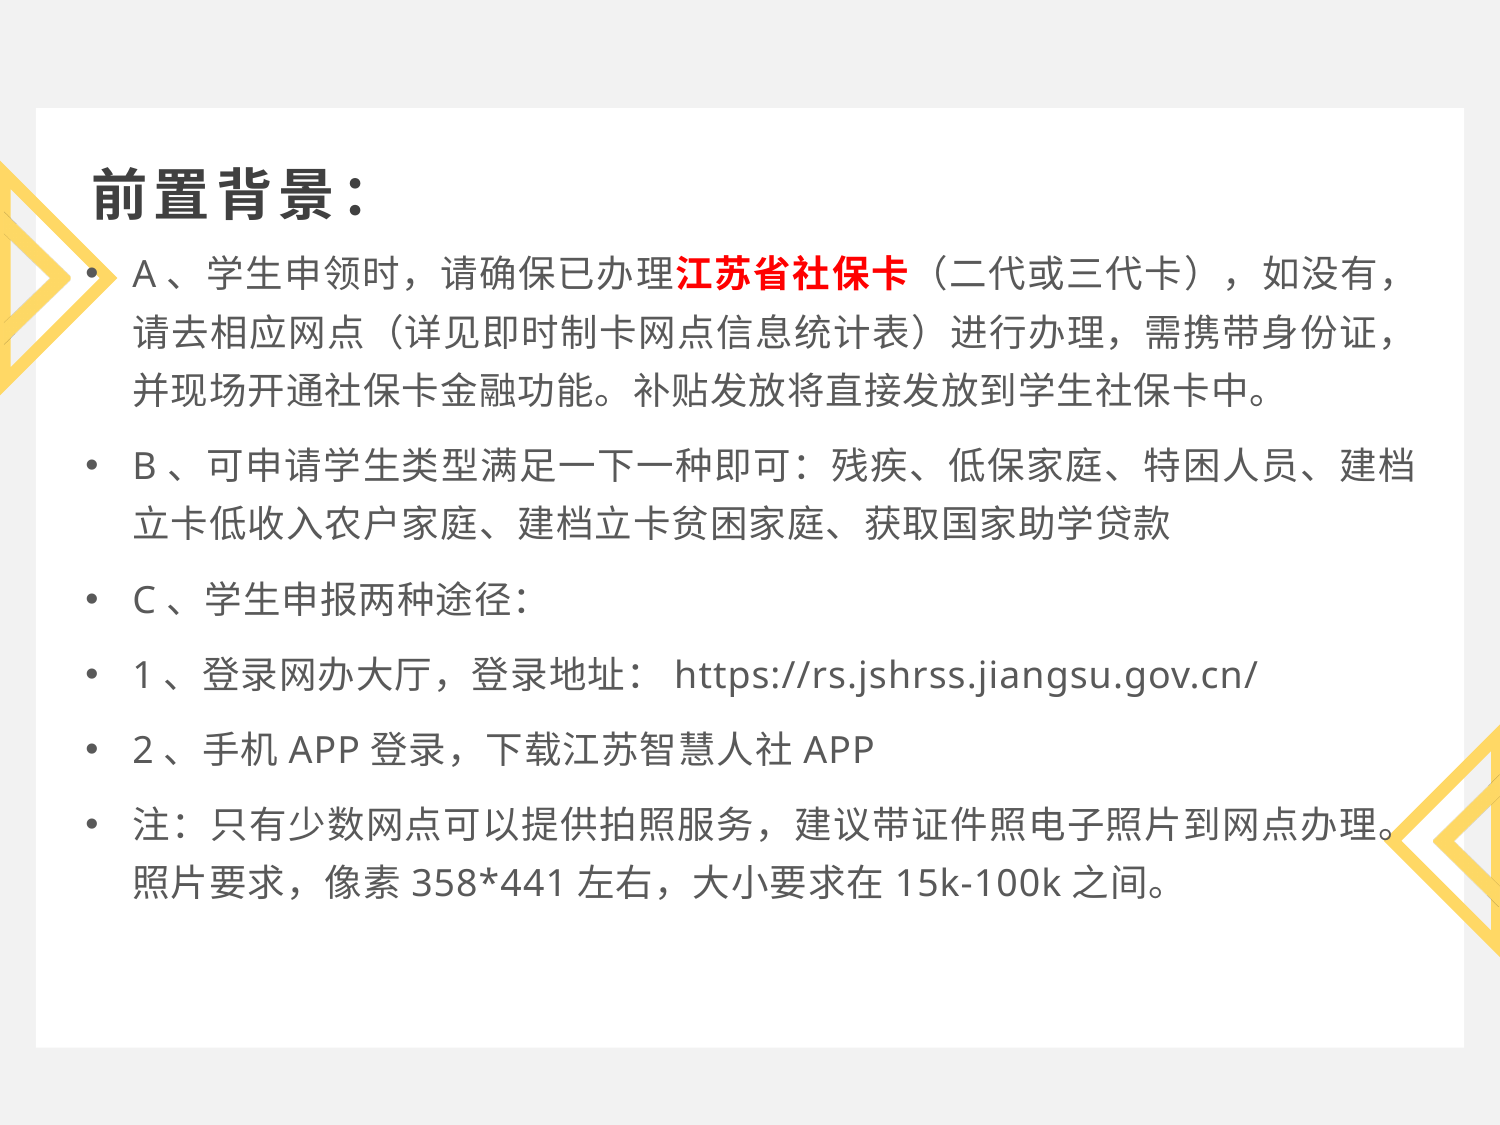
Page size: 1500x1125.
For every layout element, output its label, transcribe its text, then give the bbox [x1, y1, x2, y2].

text_box [35, 314, 1465, 1049]
text_box [1424, 874, 1499, 949]
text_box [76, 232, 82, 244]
text_box A、学生申领时，请确保已办理江苏省社保卡（二代或三代卡），如没有，请去相应网点（详见即时制卡网点信息统计表）进行办理，需携带身份证，并现场开通社保卡金融功能。补贴发放将直接发放到学生社保卡中。 B、可申请学生类型满足一下一种即可：残疾、低保家庭、特困人员、建档立卡低收入农户家庭、建档立卡贫困家庭、获取国家助学贷款 C、学生申报两种途径： 1、登录网办大厅，登录地址：https://rs.jshrss.jiangsu.gov.cn/ 2、手机APP登录，下载江苏智慧人社APP 注：只有少数网点可以提供拍照服务，建议带证件照电子照片到网点办理。照片要求，像素358*441左右，大小要求在15k-100k之间。 [76, 279, 1428, 832]
picture [1399, 807, 1500, 874]
text_box [3, 171, 76, 244]
text_box [1428, 733, 1499, 807]
text_box 前置背景： [82, 125, 1434, 279]
text_box [35, 107, 1465, 802]
text_box [3, 312, 76, 385]
text_box [1390, 832, 1399, 849]
picture [0, 244, 104, 312]
